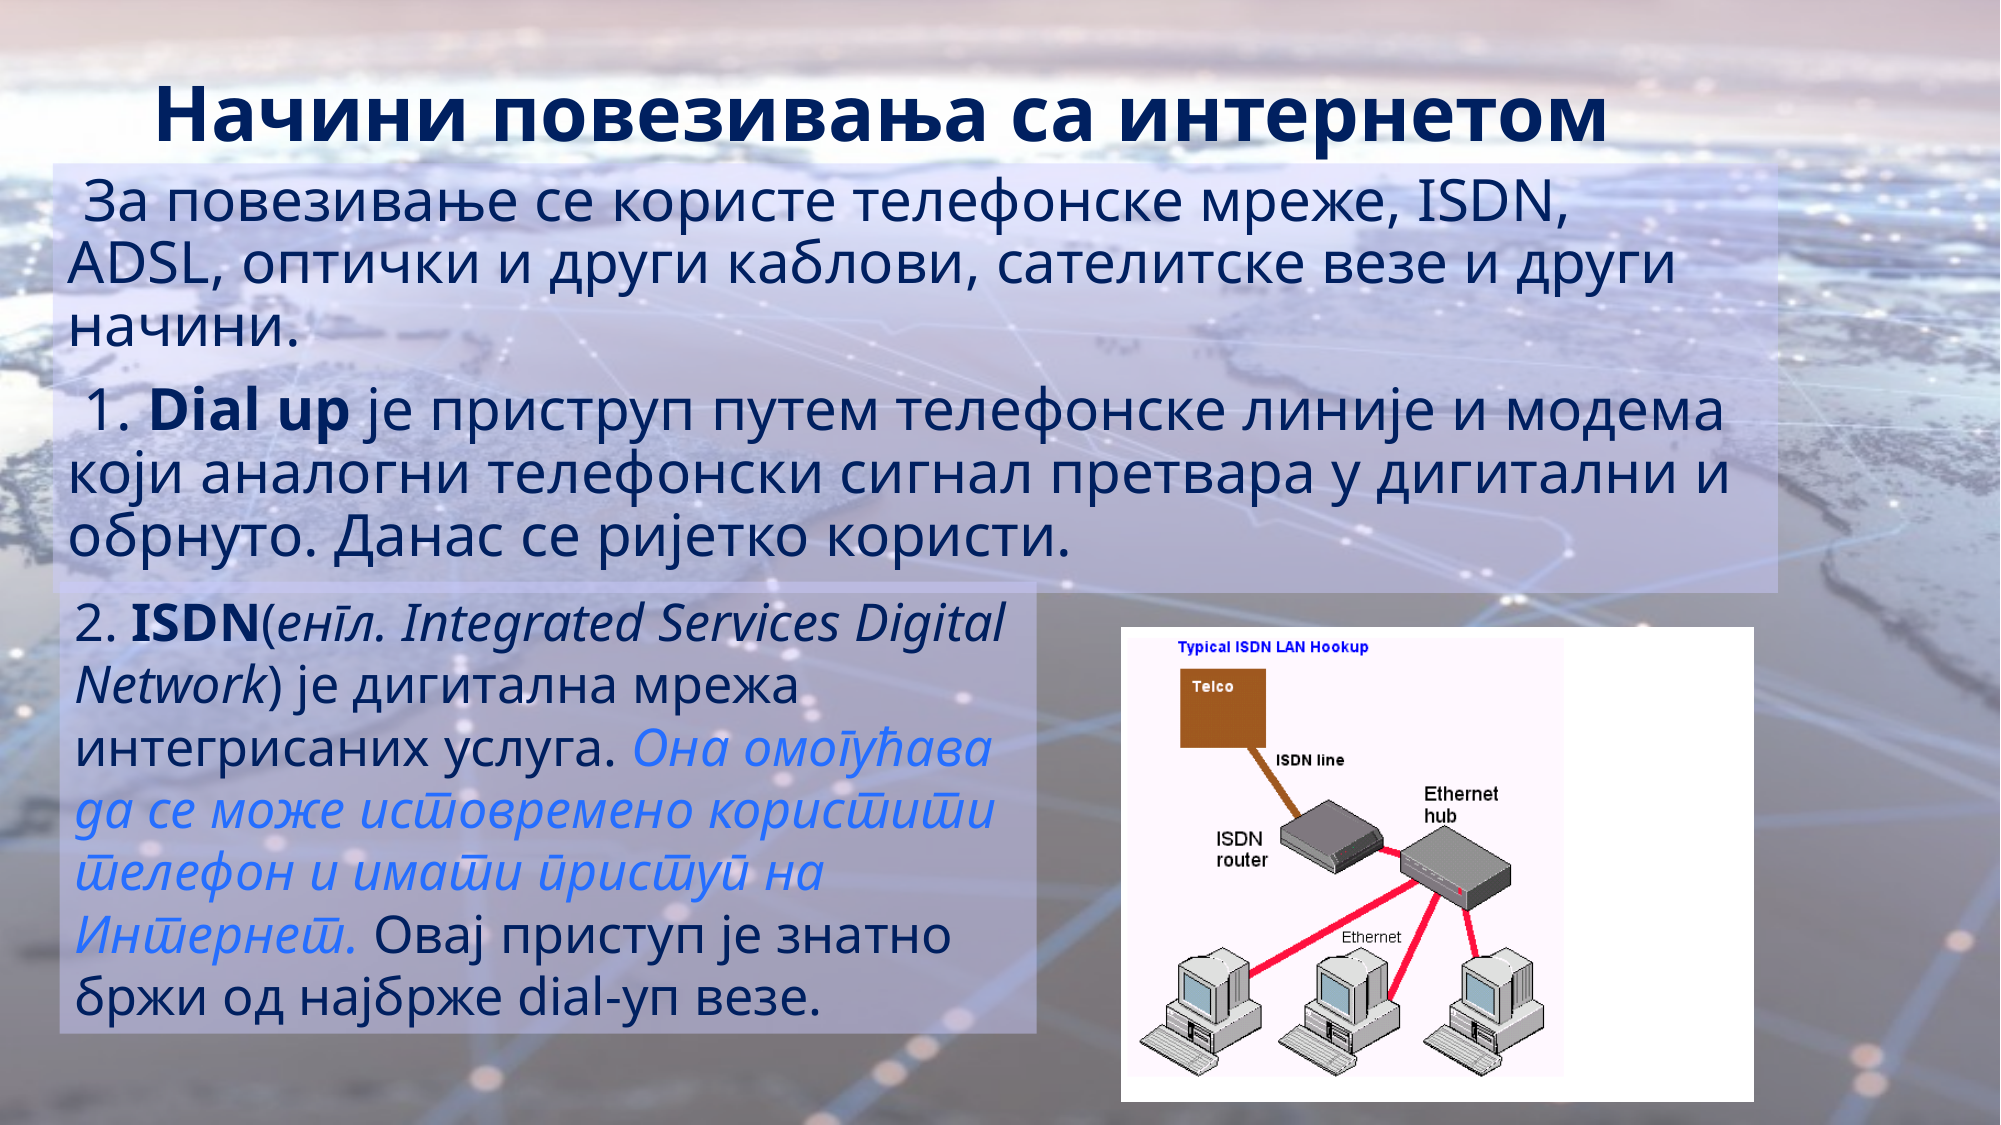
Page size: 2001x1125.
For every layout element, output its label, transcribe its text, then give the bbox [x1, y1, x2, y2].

picture [1121, 627, 1754, 1102]
title Начини повезивања са интернетом [137, 59, 1863, 174]
text_box 2. ISDN(енгл. Integrated Services Digital Netwоrk) је дигитална мрежа интегрисаних услуга. Она омогућава да се може истовремено користити телефон и имати приступ на Интернет. Овај приступ је знатно бржи од најбрже dial-уп везе. [59, 581, 1037, 1034]
list За повезивање се користе телефонске мреже, ISDN, ADSL, оптички и други каблови, сателитске везе и други начини. 1. Dial up је приструп путем телефонске линије и модема који аналогни телефонски сигнал претвара у дигитални и обрнуто. Данас се ријетко користи. [52, 163, 1778, 593]
